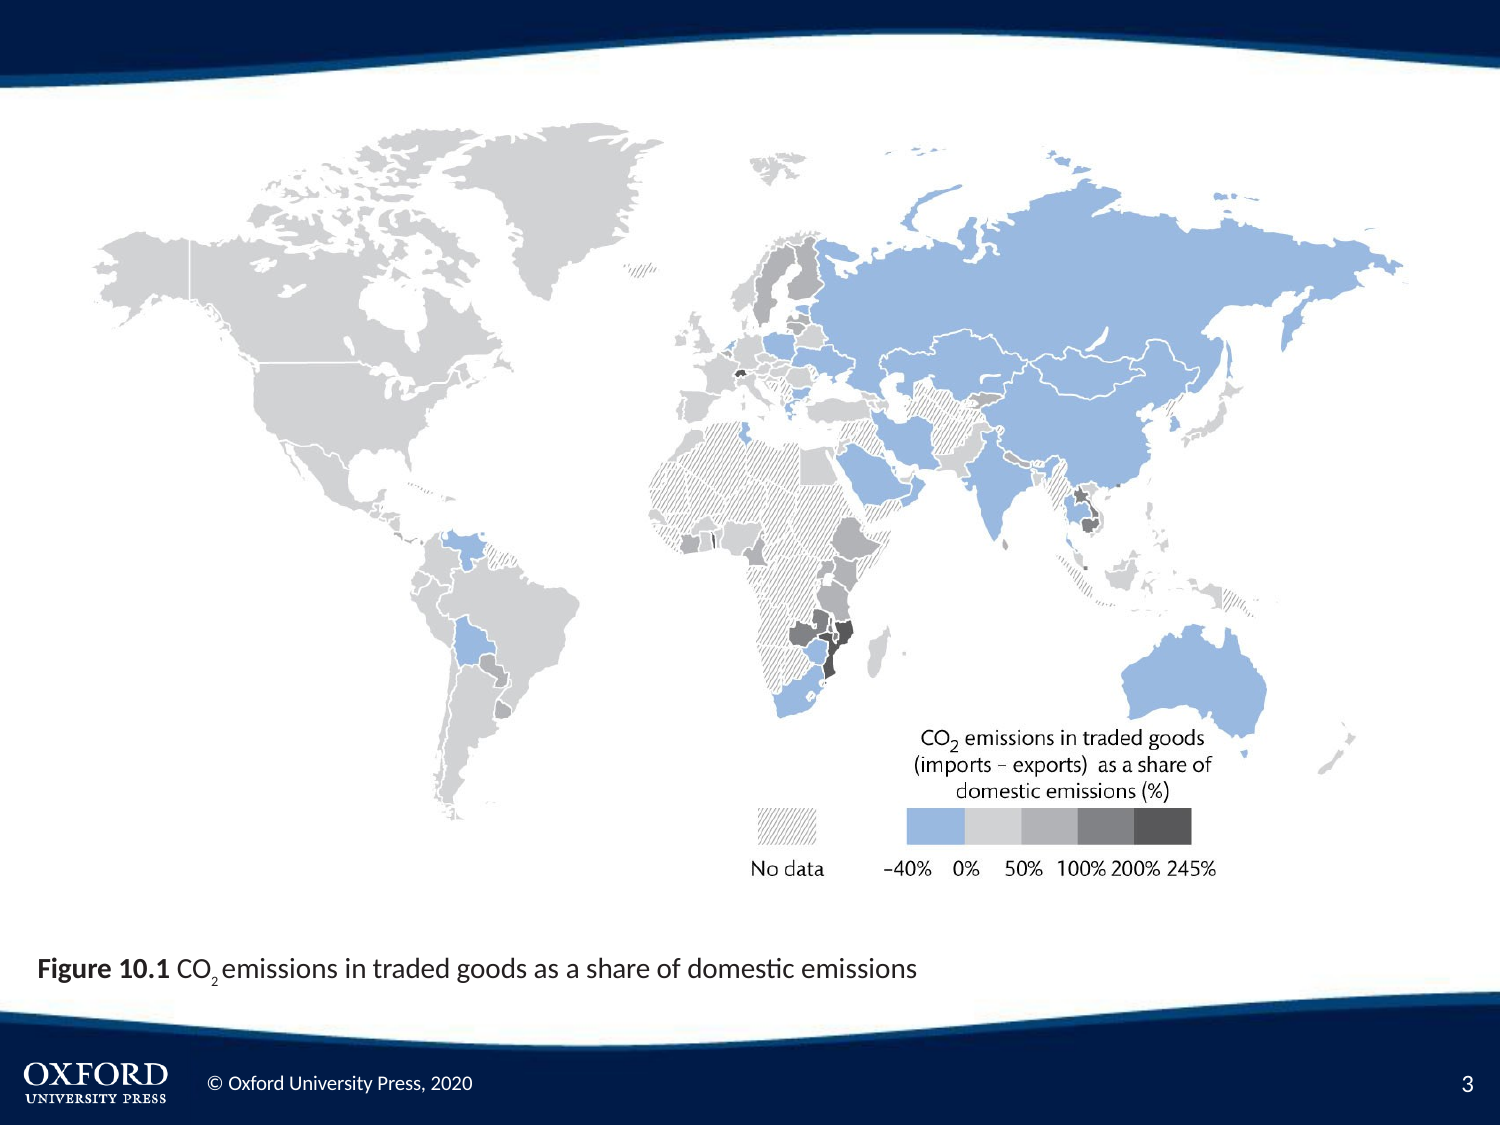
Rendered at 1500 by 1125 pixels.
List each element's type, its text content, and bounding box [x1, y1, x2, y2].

picture [0, 0, 1500, 1125]
slide_number 2 [1455, 1071, 1481, 1125]
text_box Figure 10.1 CO2 emissions in traded goods as a share of domestic emissions [31, 947, 942, 990]
footer © Oxford University Press, 2020 [204, 1072, 479, 1125]
text_box [89, 120, 1411, 882]
